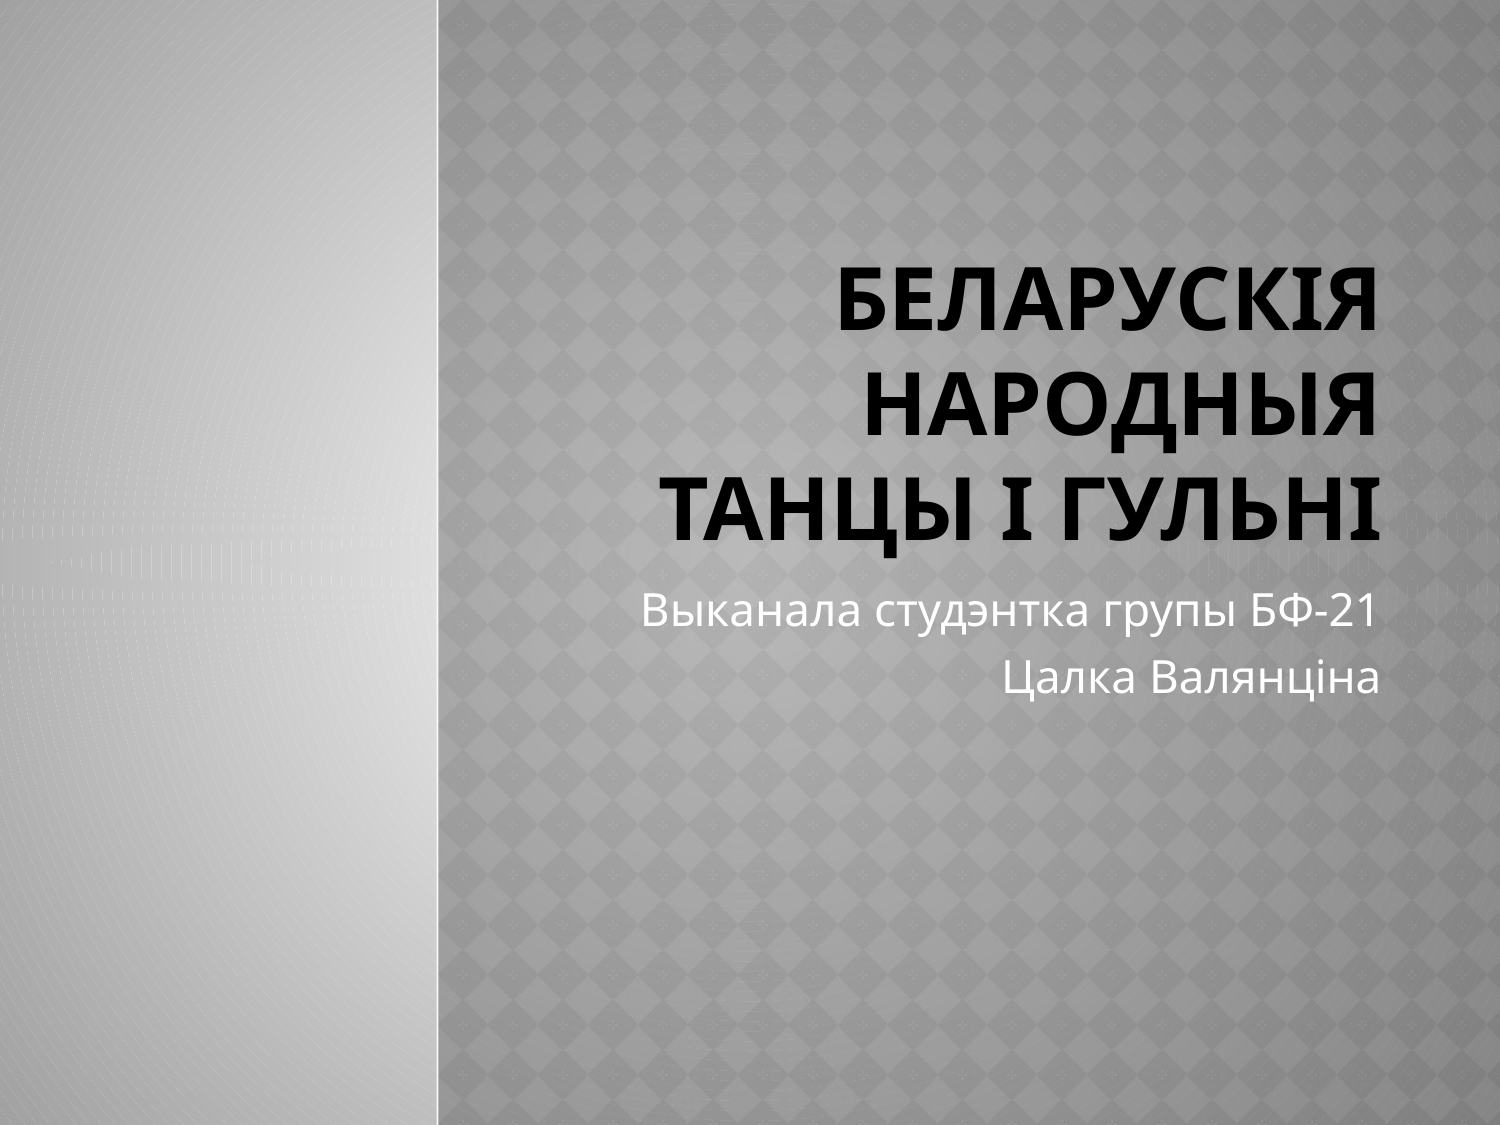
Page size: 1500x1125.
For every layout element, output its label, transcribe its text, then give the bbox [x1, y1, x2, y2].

subtitle Выканала студэнтка групы БФ-21 Цалка Валянціна [550, 580, 1390, 762]
title Беларускія народныя танцы і гульні [552, 87, 1390, 558]
